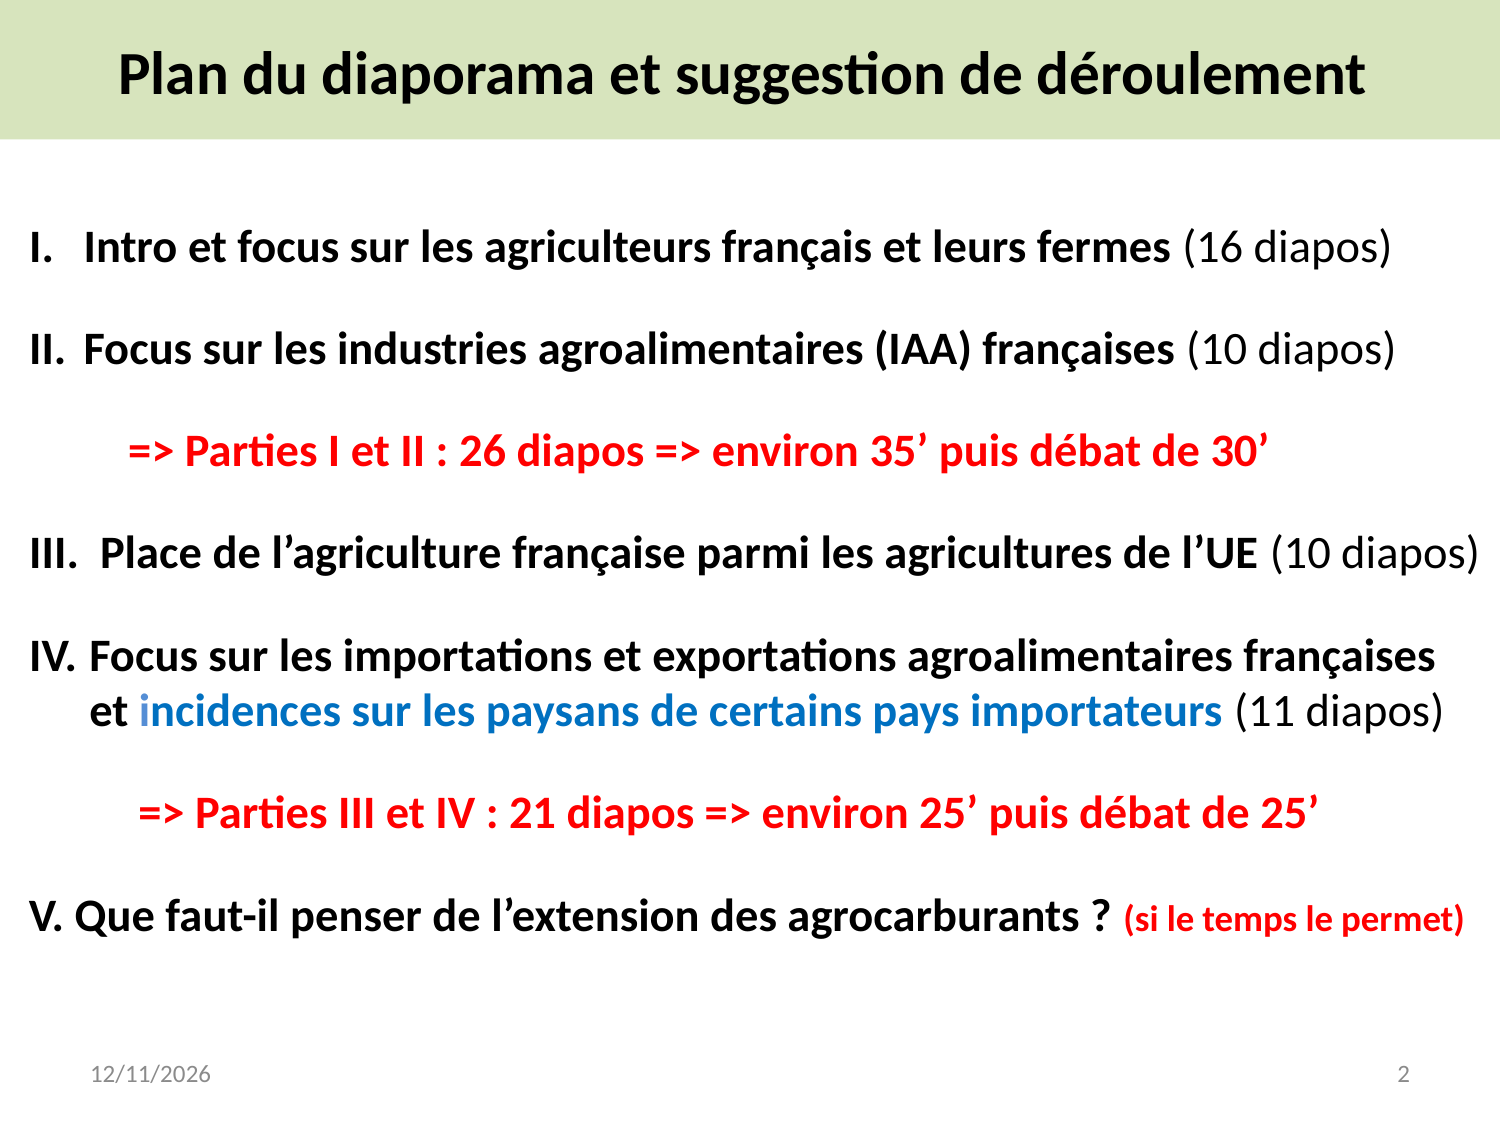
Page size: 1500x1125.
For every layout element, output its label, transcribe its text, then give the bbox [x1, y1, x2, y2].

title Plan du diaporama et suggestion de déroulement [0, 0, 1500, 140]
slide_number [75, 1042, 425, 1103]
list Intro et focus sur les agriculteurs français et leurs fermes (16 diapos) Focus sur les industries agroalimentaires (IAA) françaises (10 diapos) => Parties I et II : 26 diapos => environ 35’ puis débat de 30’ III. Place de l’agriculture française parmi les agricultures de l’UE (10 diapos) Focus sur les importations et exportations agroalimentaires françaises et incidences sur les paysans de certains pays importateurs (11 diapos) => Parties III et IV : 21 diapos => environ 25’ puis débat de 25’ V. Que faut-il penser de l’extension des agrocarburants ? (si le temps le permet) [0, 208, 1500, 1035]
slide_number 2 [1074, 1042, 1425, 1103]
